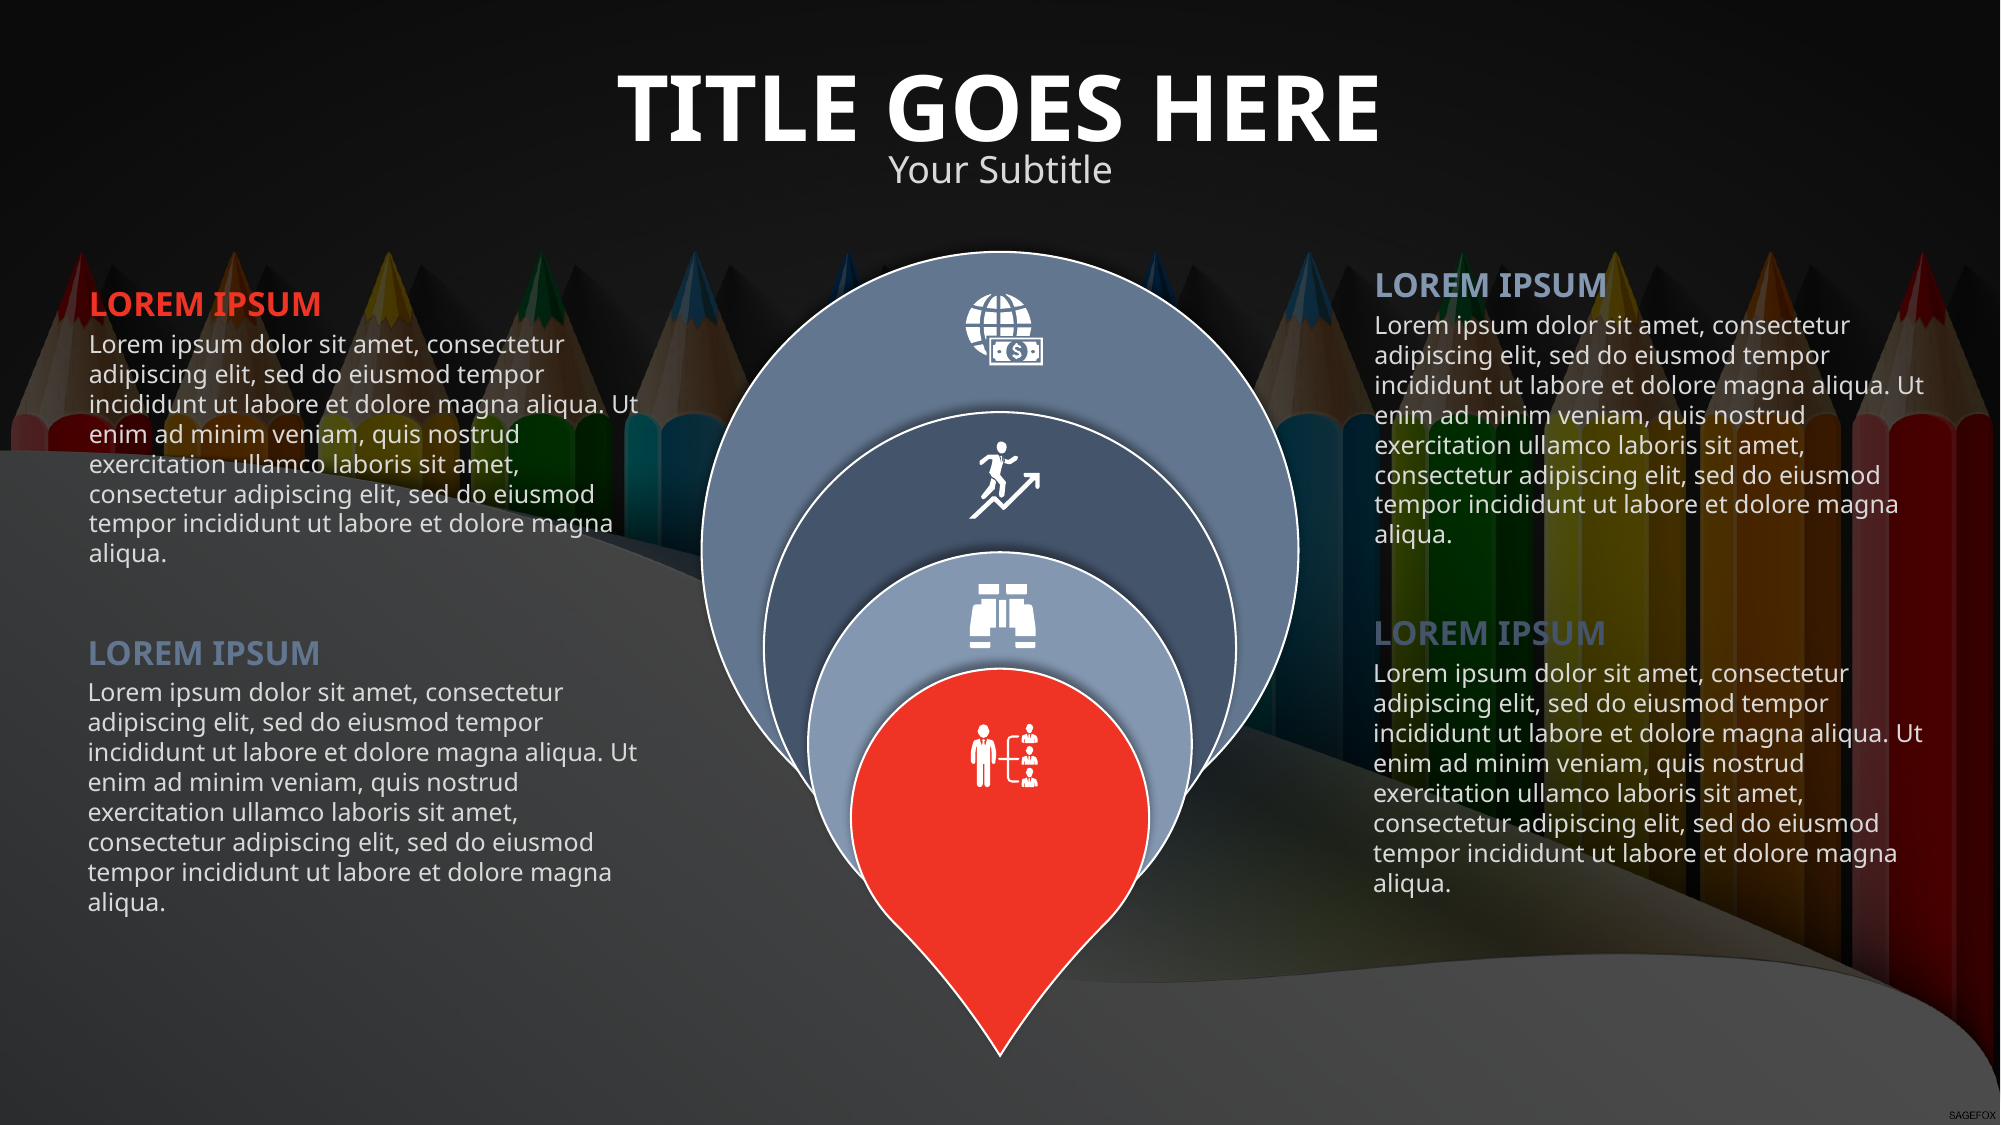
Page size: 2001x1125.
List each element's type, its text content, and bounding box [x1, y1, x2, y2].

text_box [970, 723, 1038, 788]
text_box [700, 250, 1300, 766]
text_box LOREM IPSUM Lorem ipsum dolor sit amet, consectetur adipiscing elit, sed do eiusmod tempor incididunt ut labore et dolore magna aliqua. Ut enim ad minim veniam, quis nostrud exercitation ullamco laboris sit amet, consectetur adipiscing elit, sed do eiusmod tempor incididunt ut labore et dolore magna aliqua. [1359, 257, 1962, 557]
text_box [849, 667, 1151, 1058]
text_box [968, 440, 1040, 519]
text_box LOREM IPSUM Lorem ipsum dolor sit amet, consectetur adipiscing elit, sed do eiusmod tempor incididunt ut labore et dolore magna aliqua. Ut enim ad minim veniam, quis nostrud exercitation ullamco laboris sit amet, consectetur adipiscing elit, sed do eiusmod tempor incididunt ut labore et dolore magna aliqua. [1358, 605, 1961, 905]
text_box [969, 584, 1036, 649]
text_box [807, 551, 1193, 875]
text_box [762, 411, 1238, 789]
text_box LOREM IPSUM Lorem ipsum dolor sit amet, consectetur adipiscing elit, sed do eiusmod tempor incididunt ut labore et dolore magna aliqua. Ut enim ad minim veniam, quis nostrud exercitation ullamco laboris sit amet, consectetur adipiscing elit, sed do eiusmod tempor incididunt ut labore et dolore magna aliqua. [72, 624, 676, 924]
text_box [548, 42, 1452, 199]
picture [0, 0, 2001, 1125]
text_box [965, 293, 1043, 366]
text_box LOREM IPSUM Lorem ipsum dolor sit amet, consectetur adipiscing elit, sed do eiusmod tempor incididunt ut labore et dolore magna aliqua. Ut enim ad minim veniam, quis nostrud exercitation ullamco laboris sit amet, consectetur adipiscing elit, sed do eiusmod tempor incididunt ut labore et dolore magna aliqua. [73, 276, 677, 576]
